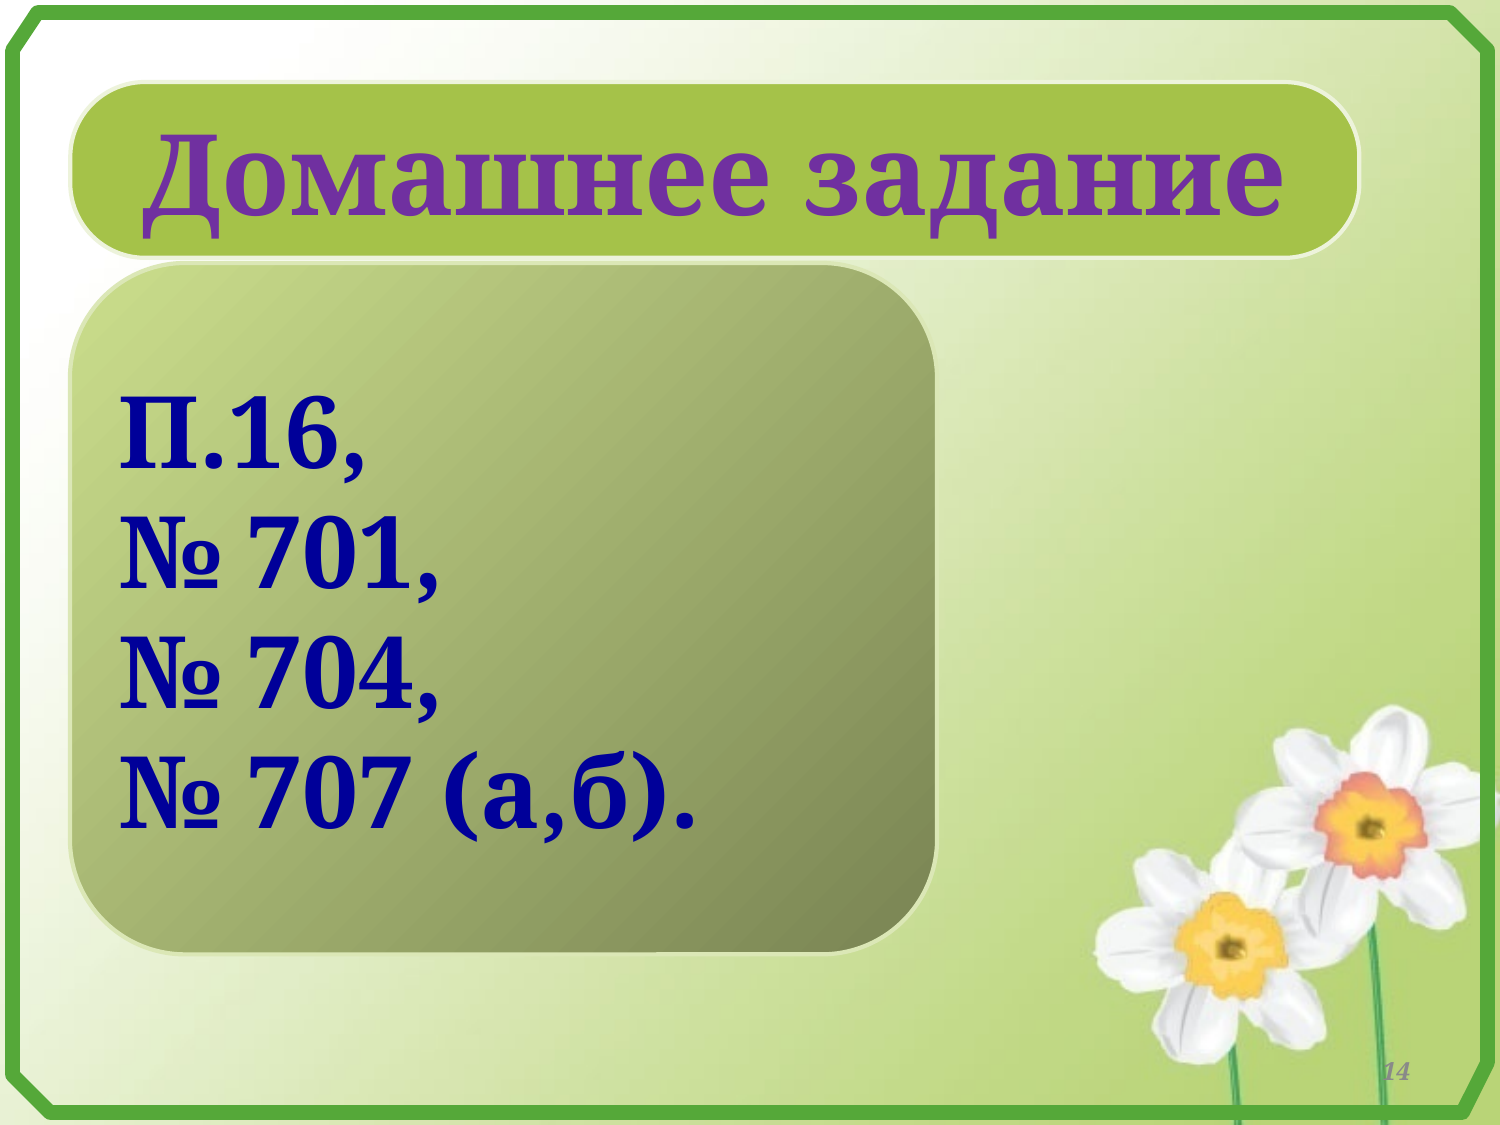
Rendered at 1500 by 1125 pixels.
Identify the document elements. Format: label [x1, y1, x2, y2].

text_box [12, 12, 1488, 1113]
picture [0, 1, 1500, 1125]
